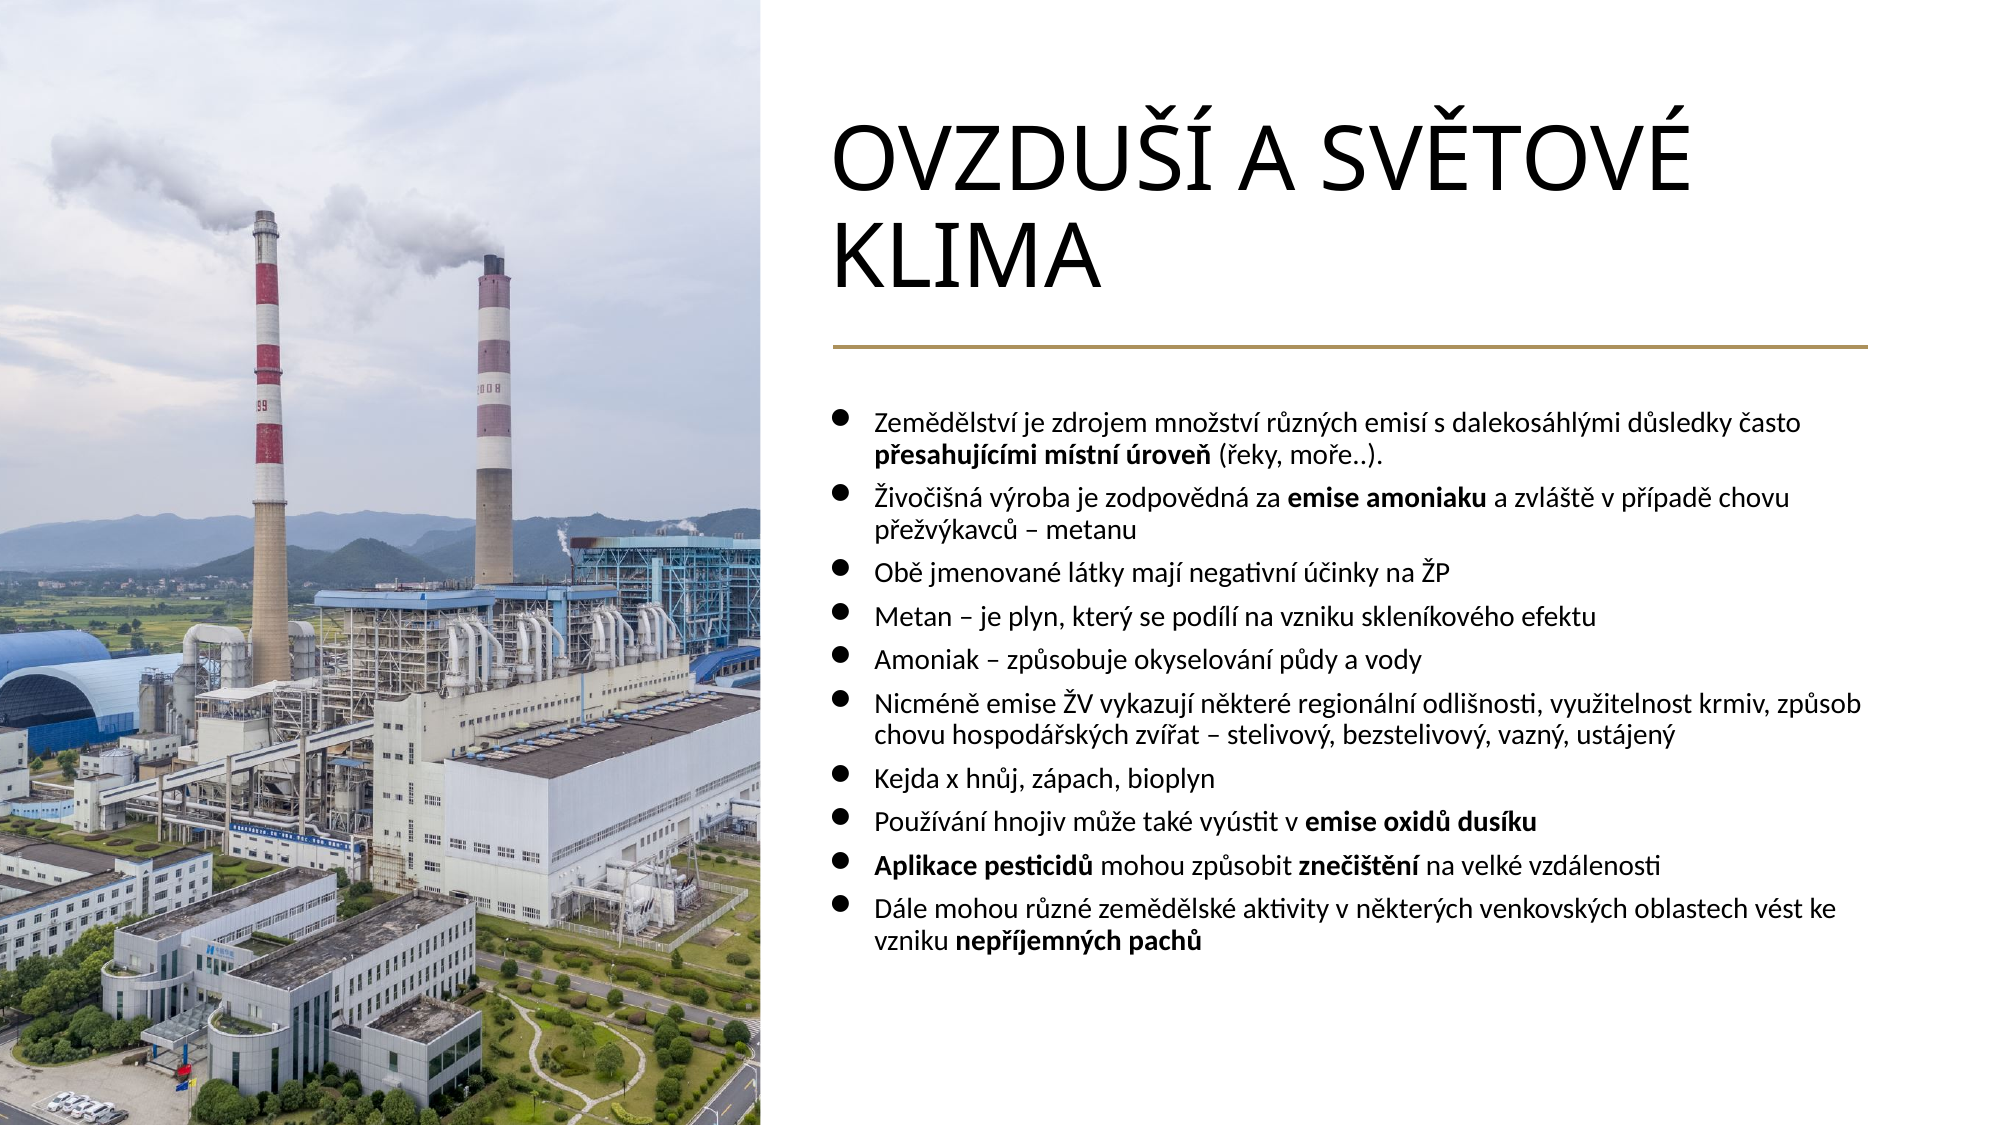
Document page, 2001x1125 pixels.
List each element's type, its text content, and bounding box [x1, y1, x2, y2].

picture [0, 0, 761, 1125]
list Zemědělství je zdrojem množství různých emisí s dalekosáhlými důsledky často přesahujícími místní úroveň (řeky, moře..). Živočišná výroba je zodpovědná za emise amoniaku a zvláště v případě chovu přežvýkavců – metanu Obě jmenované látky mají negativní účinky na ŽP Metan – je plyn, který se podílí na vzniku skleníkového efektu Amoniak – způsobuje okyselování půdy a vody Nicméně emise ŽV vykazují některé regionální odlišnosti, využitelnost krmiv, způsob chovu hospodářských zvířat – stelivový, bezstelivový, vazný, ustájený Kejda x hnůj, zápach, bioplyn Používání hnojiv může také vyústit v emise oxidů dusíku Aplikace pesticidů mohou způsobit znečištění na velké vzdálenosti Dále mohou různé zemědělské aktivity v některých venkovských oblastech vést ke vzniku nepříjemných pachů [814, 399, 1895, 1021]
title OVZDUŠÍ A SVĚTOVÉ KLIMA [814, 103, 1895, 315]
